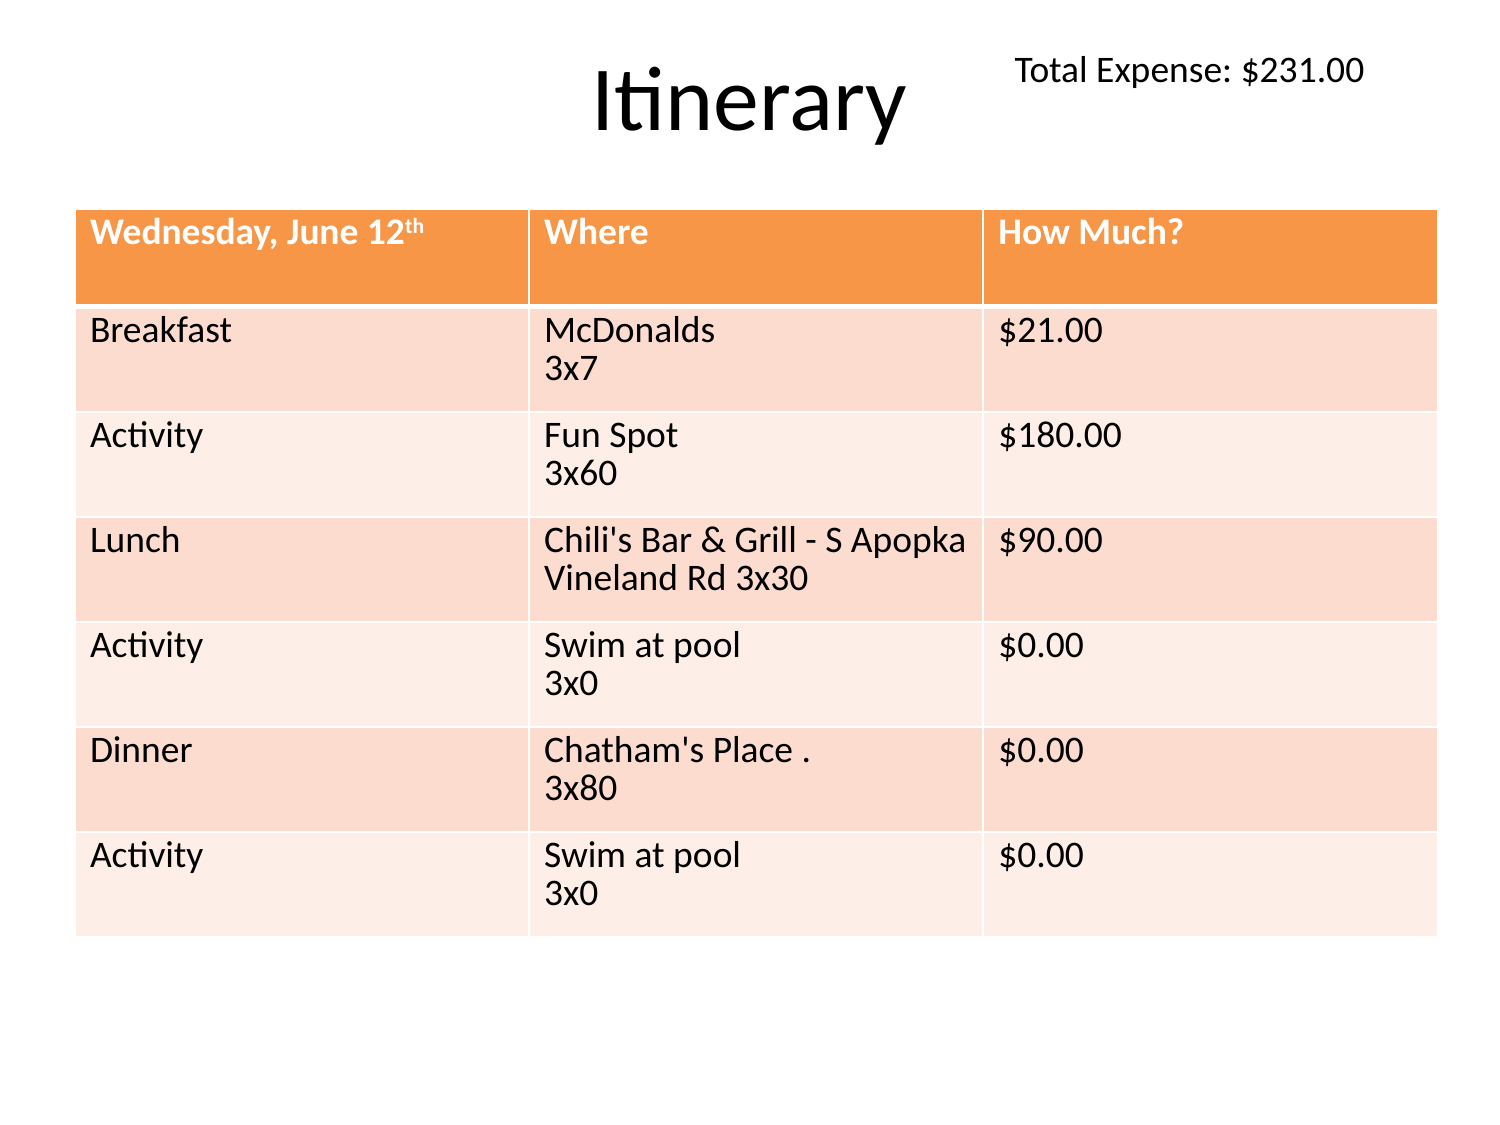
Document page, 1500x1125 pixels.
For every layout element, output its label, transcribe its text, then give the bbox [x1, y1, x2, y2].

table_cell Lunch [76, 518, 528, 621]
text_box Total Expense: $231.00 [999, 37, 1463, 98]
table_cell Activity [76, 413, 528, 516]
table_cell $0.00 [984, 833, 1437, 936]
table_header Where [530, 210, 982, 304]
table_cell Swim at pool 3x0 [530, 623, 982, 726]
table_cell Breakfast [76, 309, 528, 411]
table_cell Dinner [76, 728, 528, 831]
table_cell Activity [76, 623, 528, 726]
table_cell Chatham's Place . 3x80 [530, 728, 982, 831]
title Itinerary [75, 0, 1425, 188]
table_cell Activity [76, 833, 528, 936]
table_cell Chili's Bar & Grill - S Apopka Vineland Rd 3x30 [530, 518, 982, 621]
table_cell Swim at pool 3x0 [530, 833, 982, 936]
table_cell $0.00 [984, 623, 1437, 726]
table_header How Much? [984, 210, 1437, 304]
table_cell $90.00 [984, 518, 1437, 621]
table_cell $21.00 [984, 309, 1437, 411]
table_cell $180.00 [984, 413, 1437, 516]
table_cell Fun Spot 3x60 [530, 413, 982, 516]
table_cell McDonalds 3x7 [530, 309, 982, 411]
table_header Wednesday, June 12th [76, 210, 528, 304]
table_cell $0.00 [984, 728, 1437, 831]
